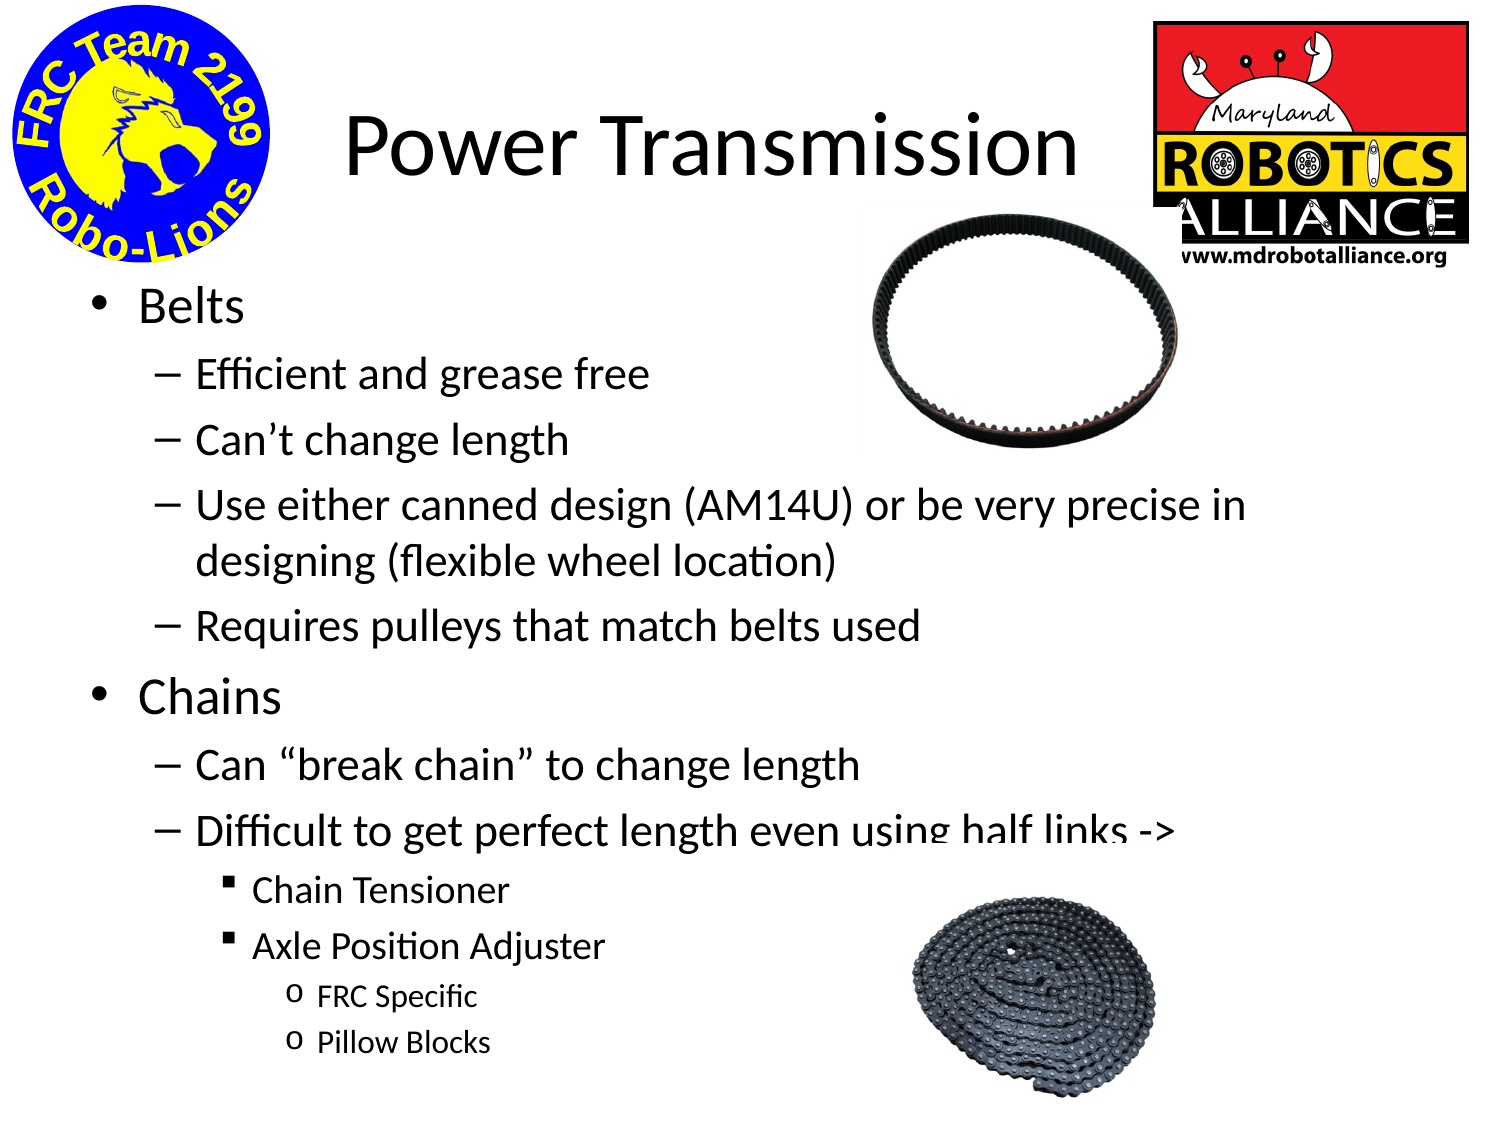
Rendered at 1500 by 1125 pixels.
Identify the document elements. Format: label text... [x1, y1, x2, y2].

title Power Transmission [285, 45, 1140, 233]
list Belts Efficient and grease free Can’t change length Use either canned design (AM14U) or be very precise in designing (flexible wheel location) Requires pulleys that match belts used Chains Can “break chain” to change length Difficult to get perfect length even using half links -> Chain Tensioner Axle Position Adjuster FRC Specific Pillow Blocks [75, 262, 1425, 1078]
picture [863, 21, 1469, 458]
picture [59, 53, 223, 215]
picture [891, 842, 1175, 1125]
